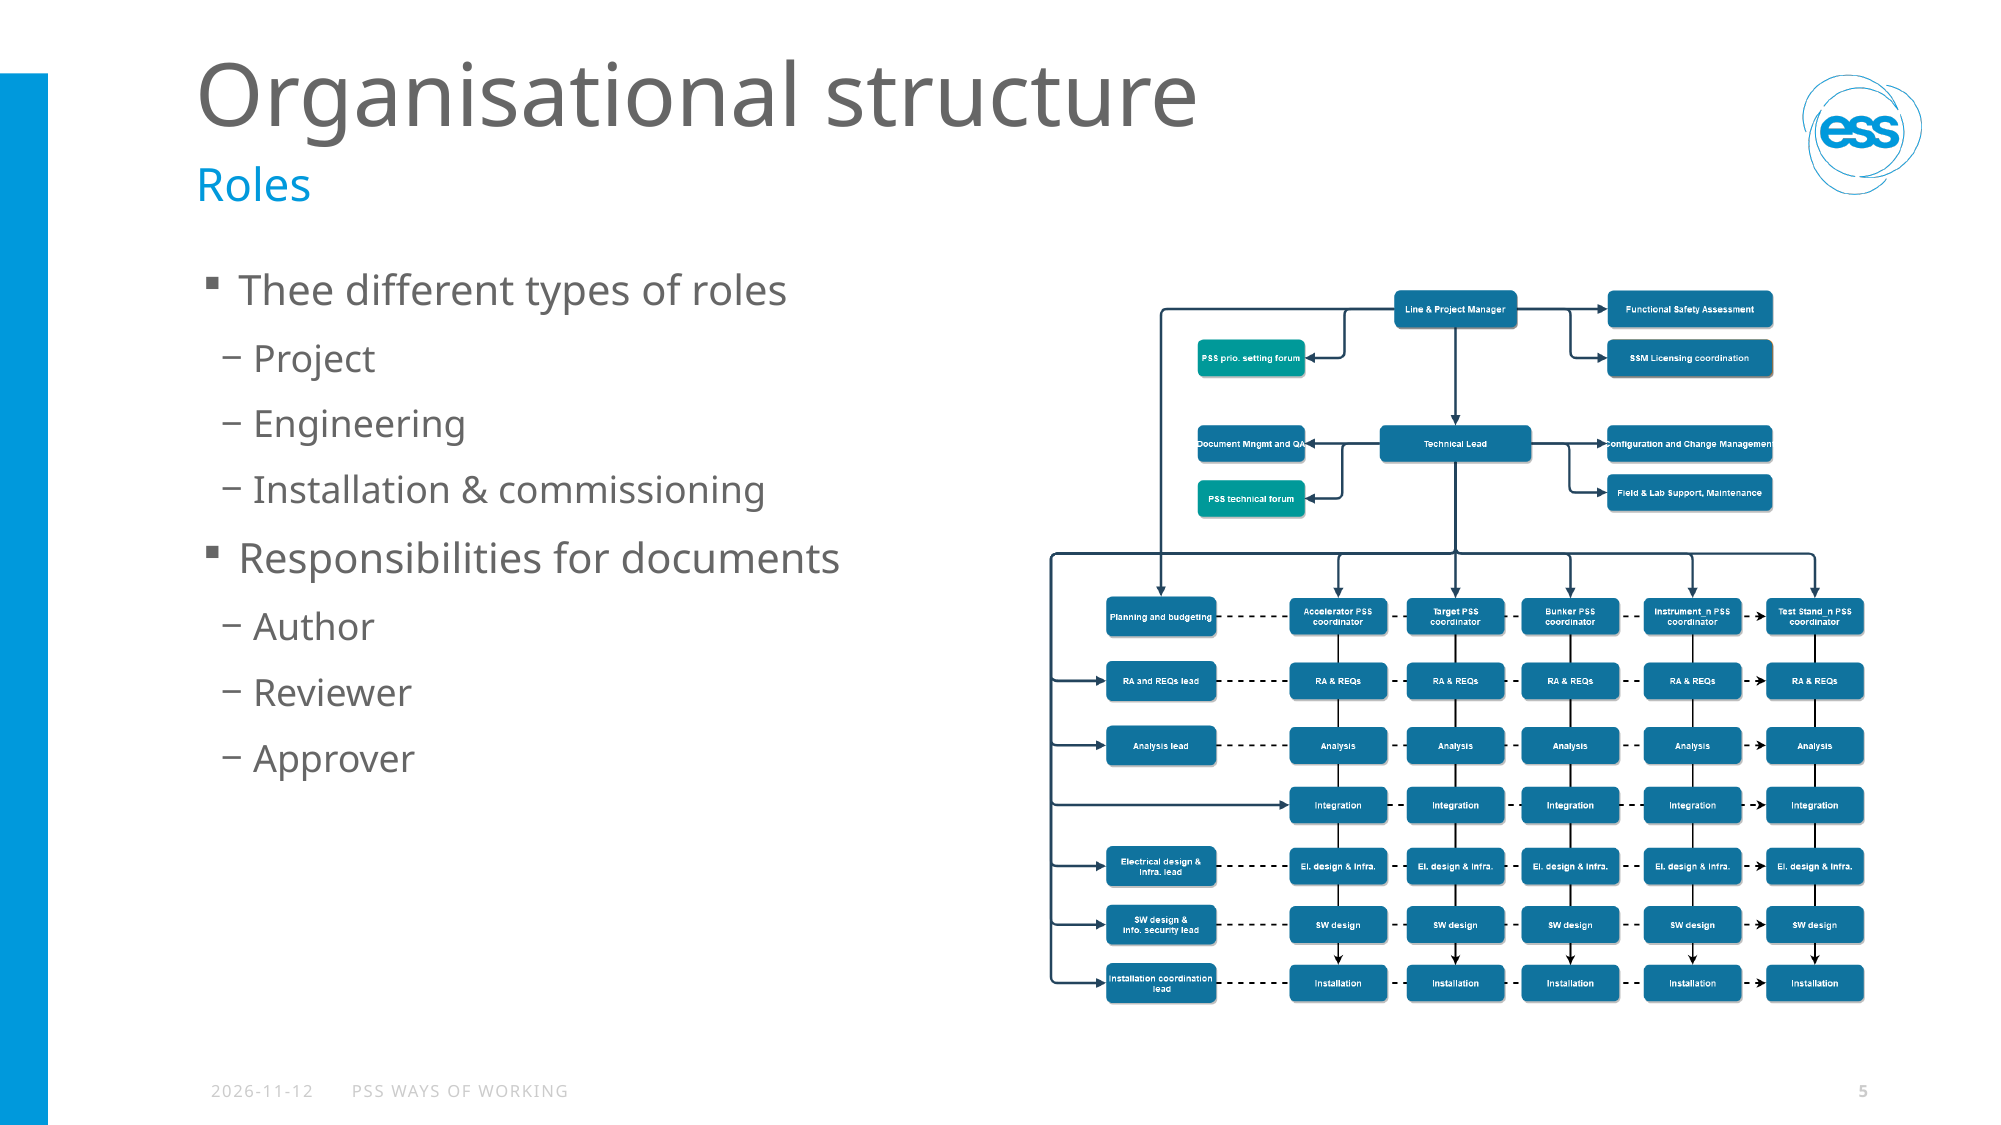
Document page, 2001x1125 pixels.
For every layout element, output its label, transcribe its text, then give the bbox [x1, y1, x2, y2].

list Roles [181, 152, 1717, 236]
list Thee different types of roles Project Engineering Installation & commissioning Responsibilities for documents Author Reviewer Approver [179, 256, 999, 1039]
slide_number 5 [1432, 1062, 1883, 1123]
title Organisational structure [181, 43, 1717, 152]
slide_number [196, 1062, 333, 1123]
footer PSS Ways of Working [336, 1062, 1046, 1123]
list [1045, 290, 1865, 1005]
